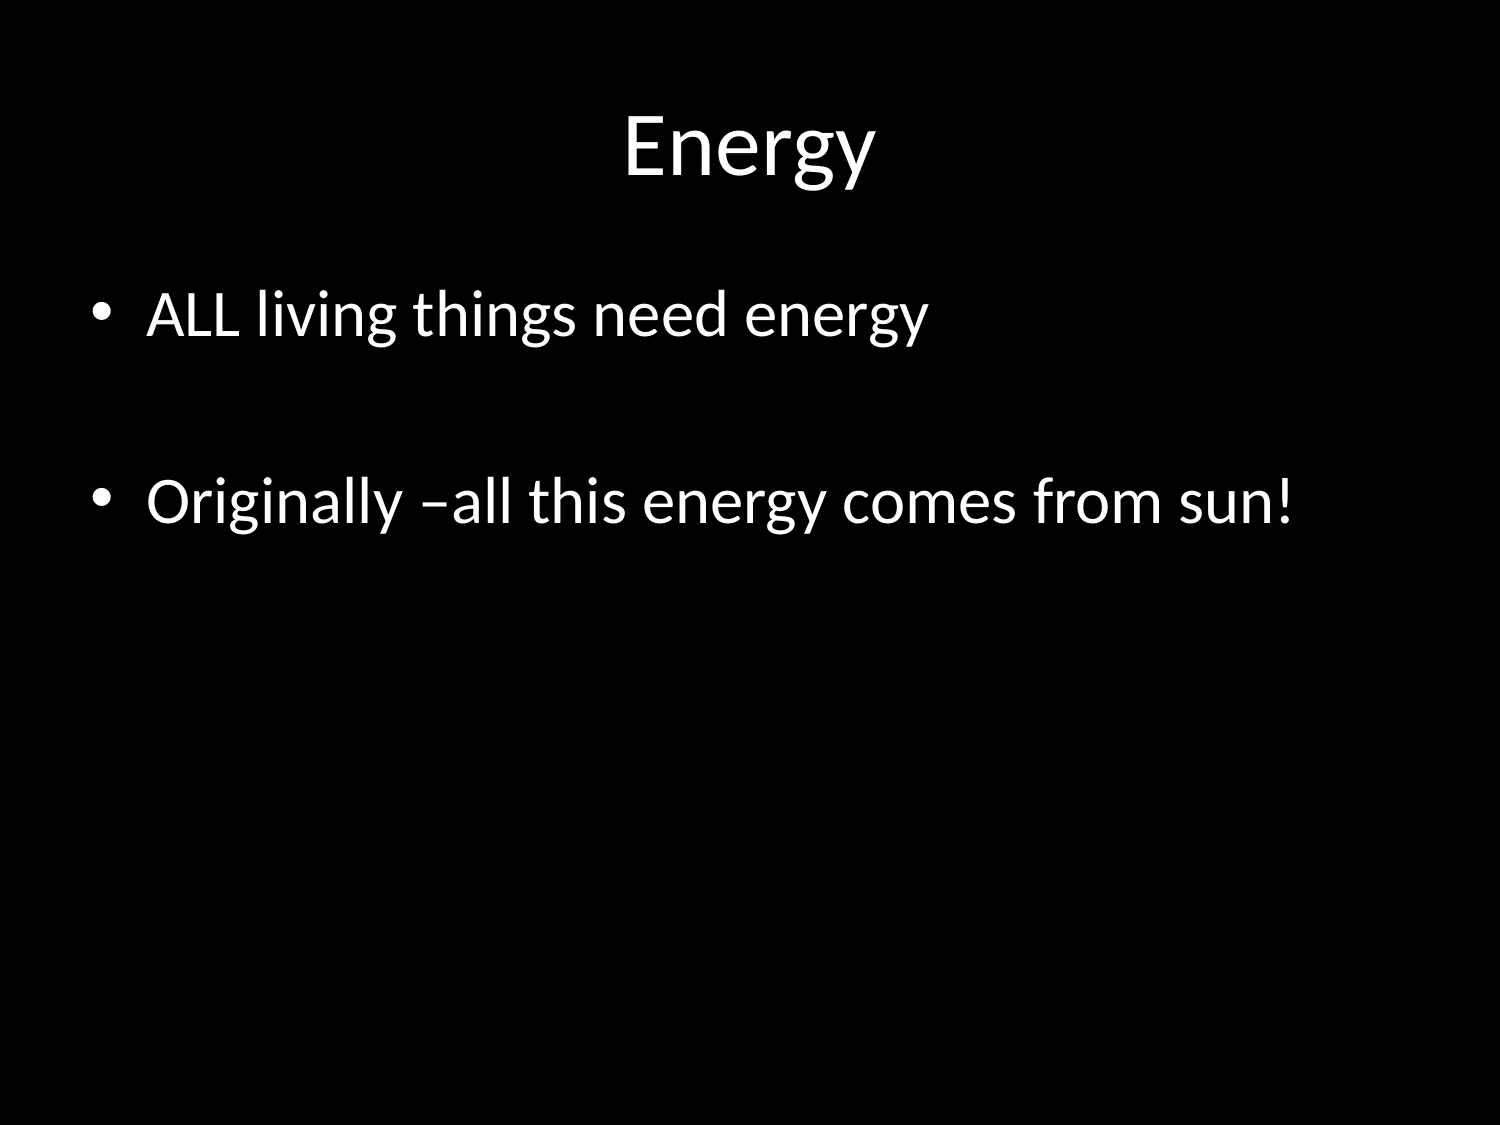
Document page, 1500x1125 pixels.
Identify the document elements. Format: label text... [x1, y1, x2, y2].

title Energy [75, 45, 1425, 233]
list ALL living things need energy Originally –all this energy comes from sun! [75, 262, 1425, 1005]
